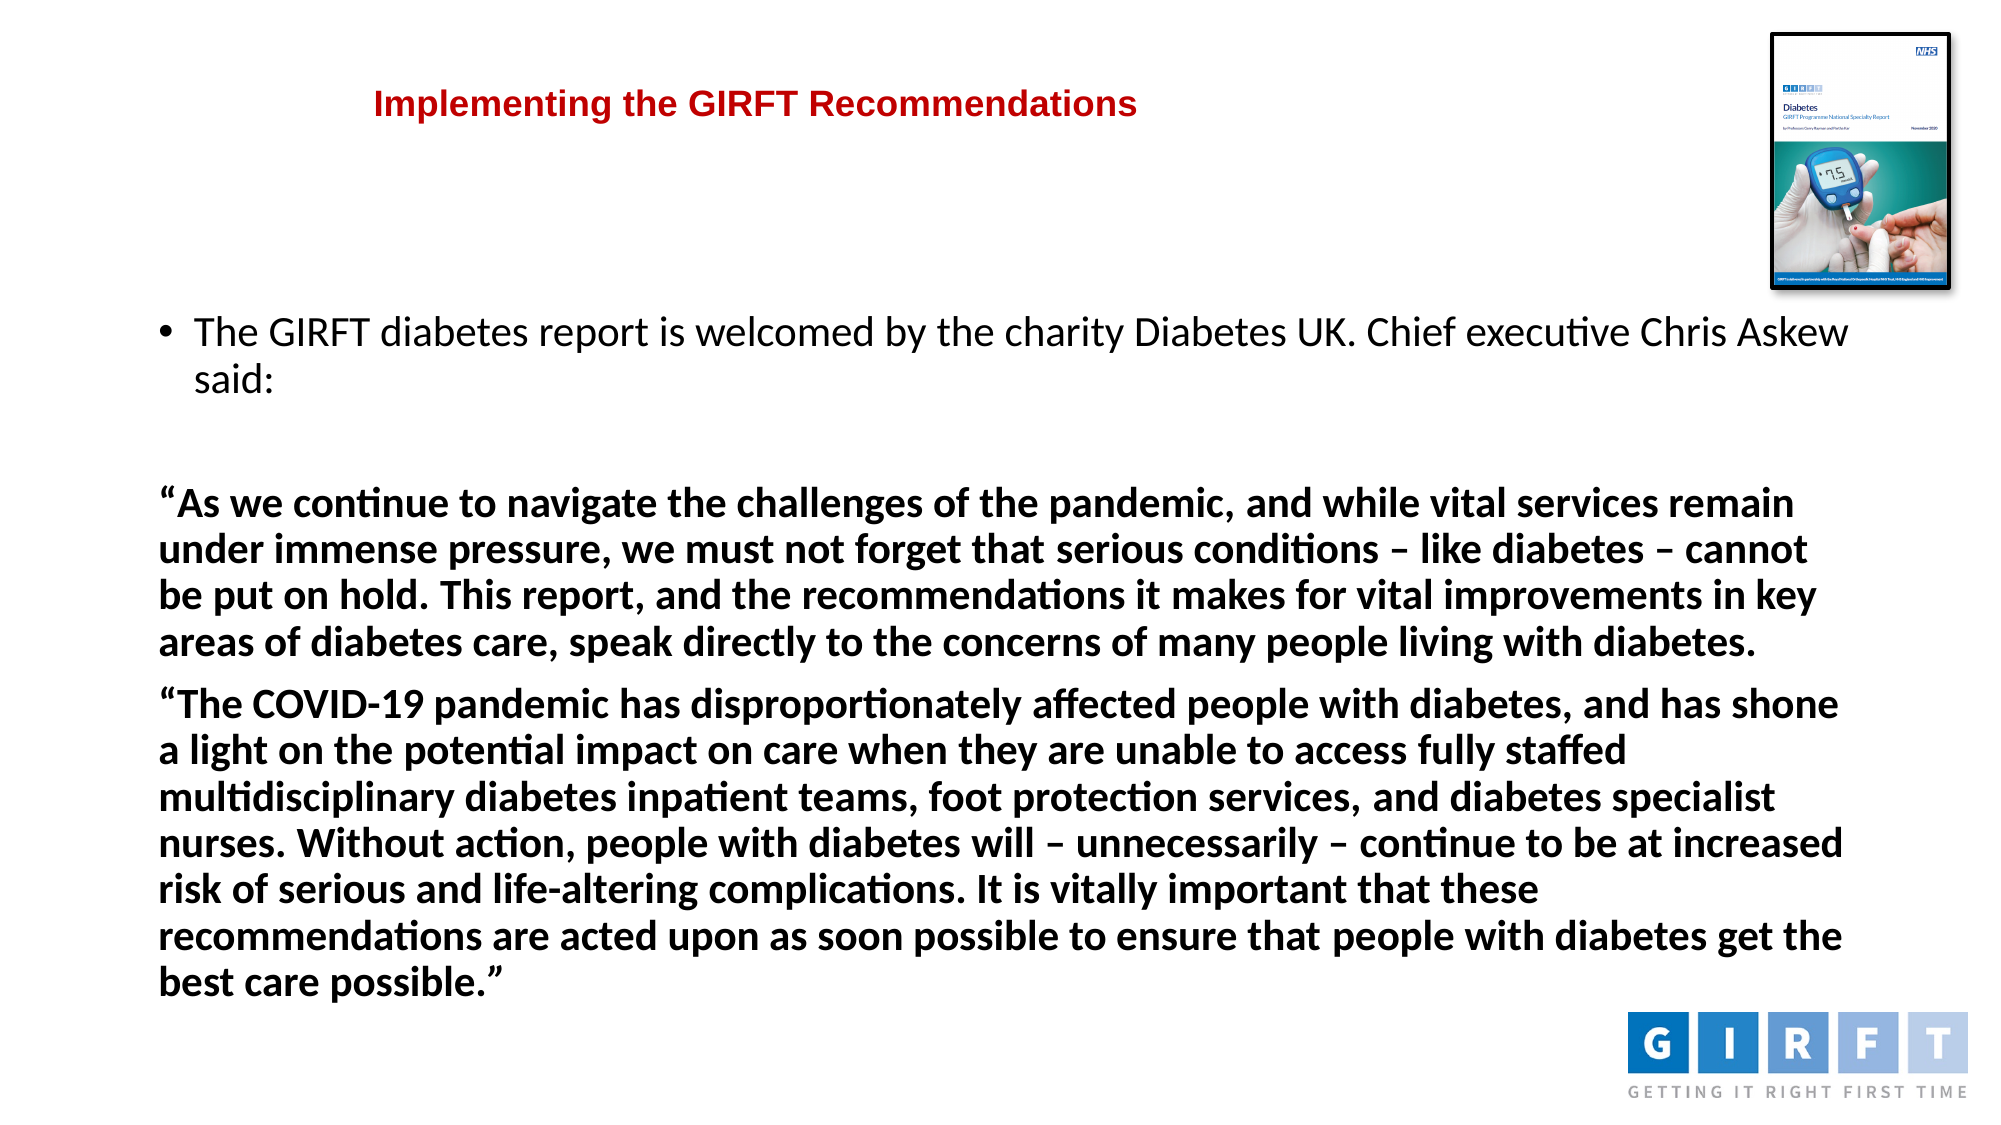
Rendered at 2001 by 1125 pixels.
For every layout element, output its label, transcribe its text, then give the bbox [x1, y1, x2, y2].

text_box Implementing the GIRFT Recommendations [358, 76, 1774, 176]
picture [1774, 36, 1947, 286]
picture [1628, 1012, 1968, 1098]
list The GIRFT diabetes report is welcomed by the charity Diabetes UK. Chief executive Chris Askew said: “As we continue to navigate the challenges of the pandemic, and while vital services remain under immense pressure, we must not forget that serious conditions – like diabetes – cannot be put on hold. This report, and the recommendations it makes for vital improvements in key areas of diabetes care, speak directly to the concerns of many people living with diabetes. “The COVID-19 pandemic has disproportionately affected people with diabetes, and has shone a light on the potential impact on care when they are unable to access fully staffed multidisciplinary diabetes inpatient teams, foot protection services, and diabetes specialist nurses. Without action, people with diabetes will – unnecessarily – continue to be at increased risk of serious and life-altering complications. It is vitally important that these recommendations are acted upon as soon possible to ensure that people with diabetes get the best care possible.” [143, 302, 1869, 1017]
